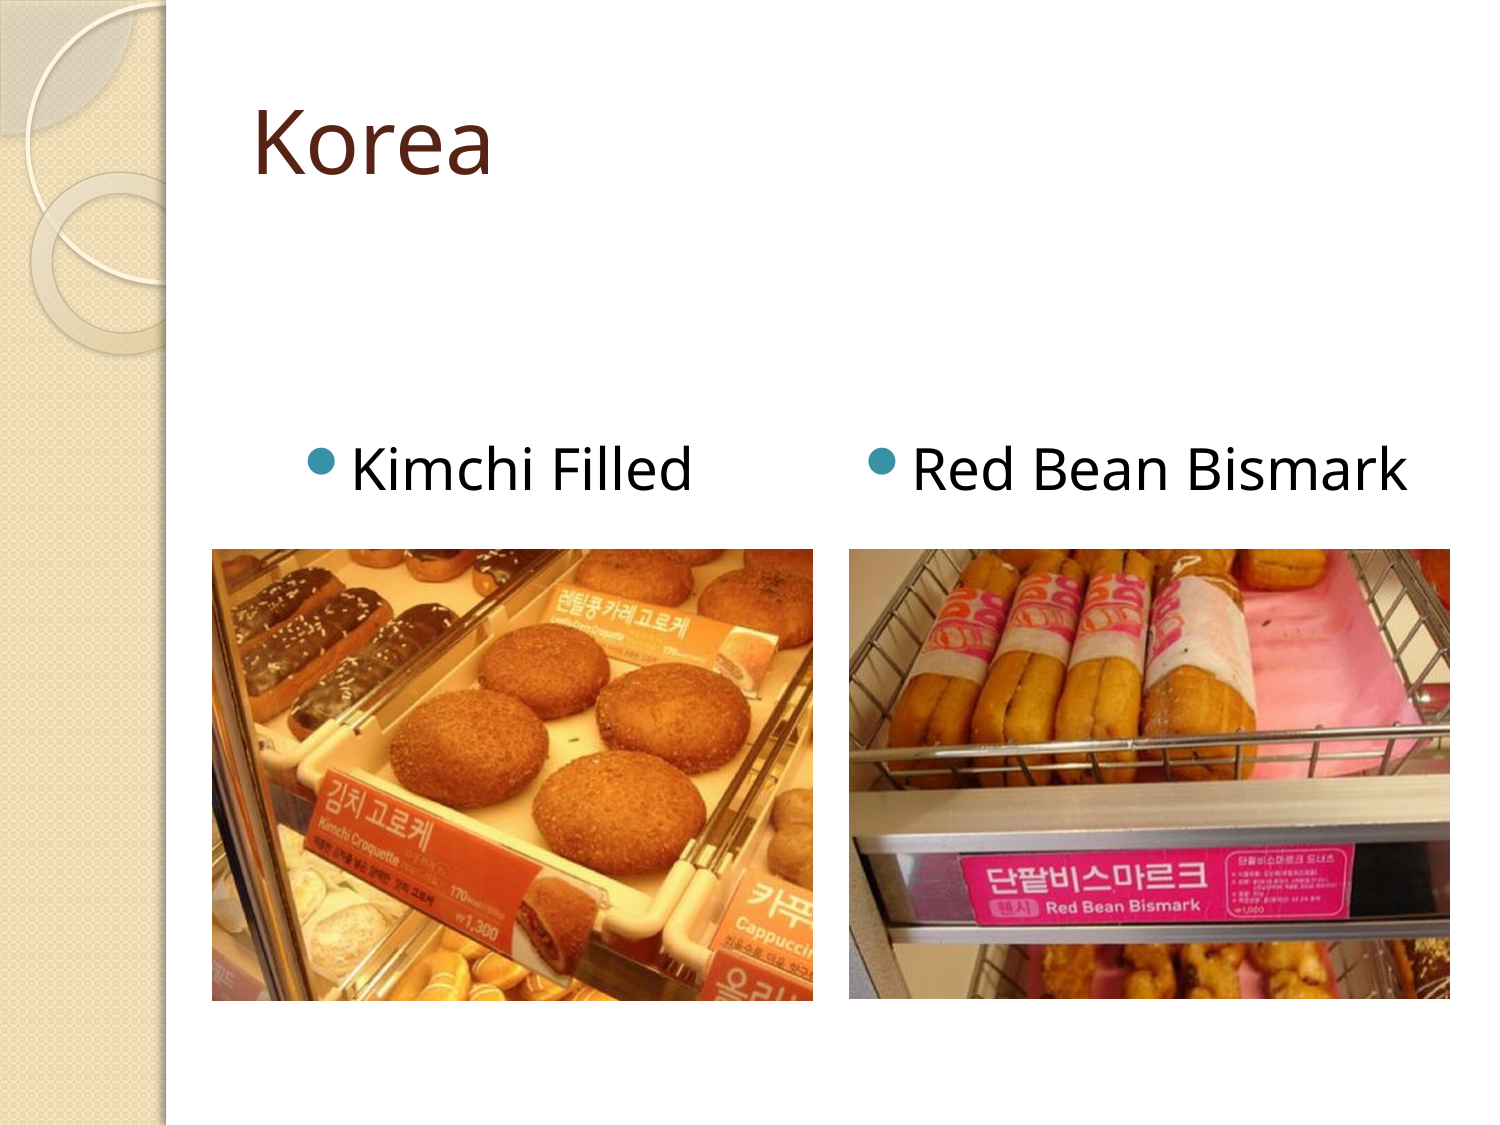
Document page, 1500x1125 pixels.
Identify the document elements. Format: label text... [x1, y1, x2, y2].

list Red Bean Bismark [800, 425, 1460, 530]
title Korea [235, 45, 1466, 233]
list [212, 549, 813, 1002]
list Kimchi Filled [162, 425, 800, 530]
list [849, 549, 1451, 1000]
